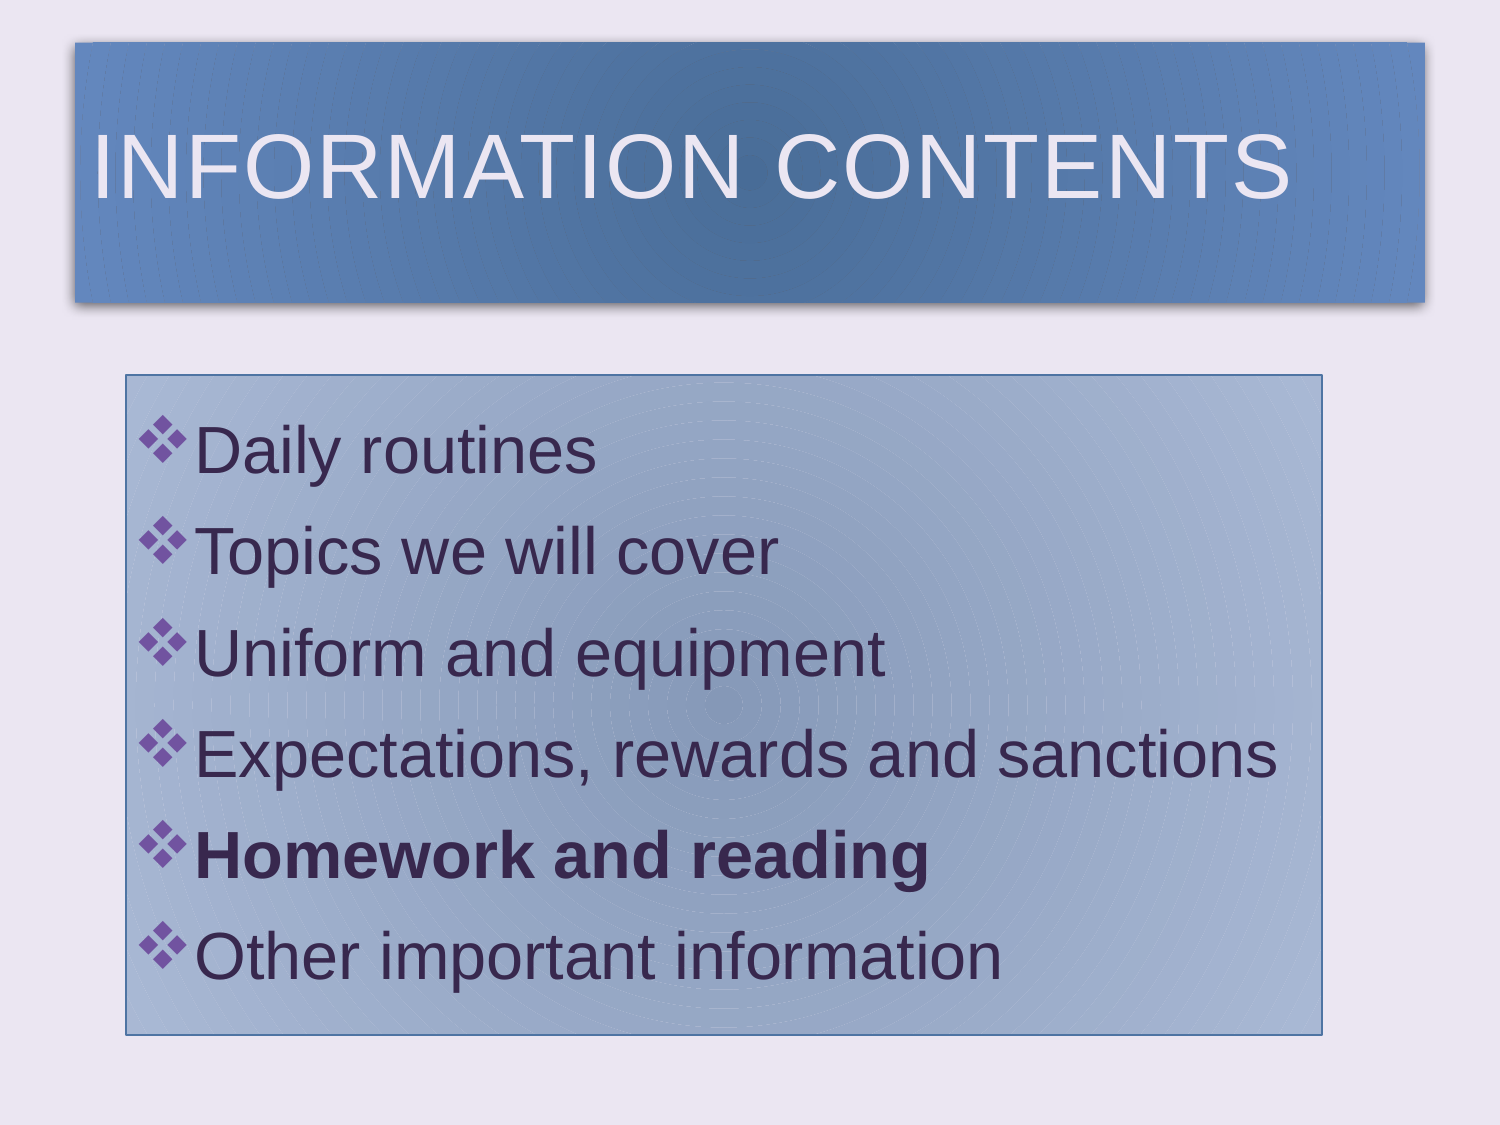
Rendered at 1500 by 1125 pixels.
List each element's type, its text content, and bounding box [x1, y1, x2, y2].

list Daily routines Topics we will cover Uniform and equipment Expectations, rewards and sanctions Homework and reading Other important information [125, 374, 1323, 1036]
title Information contents [75, 42, 1425, 303]
